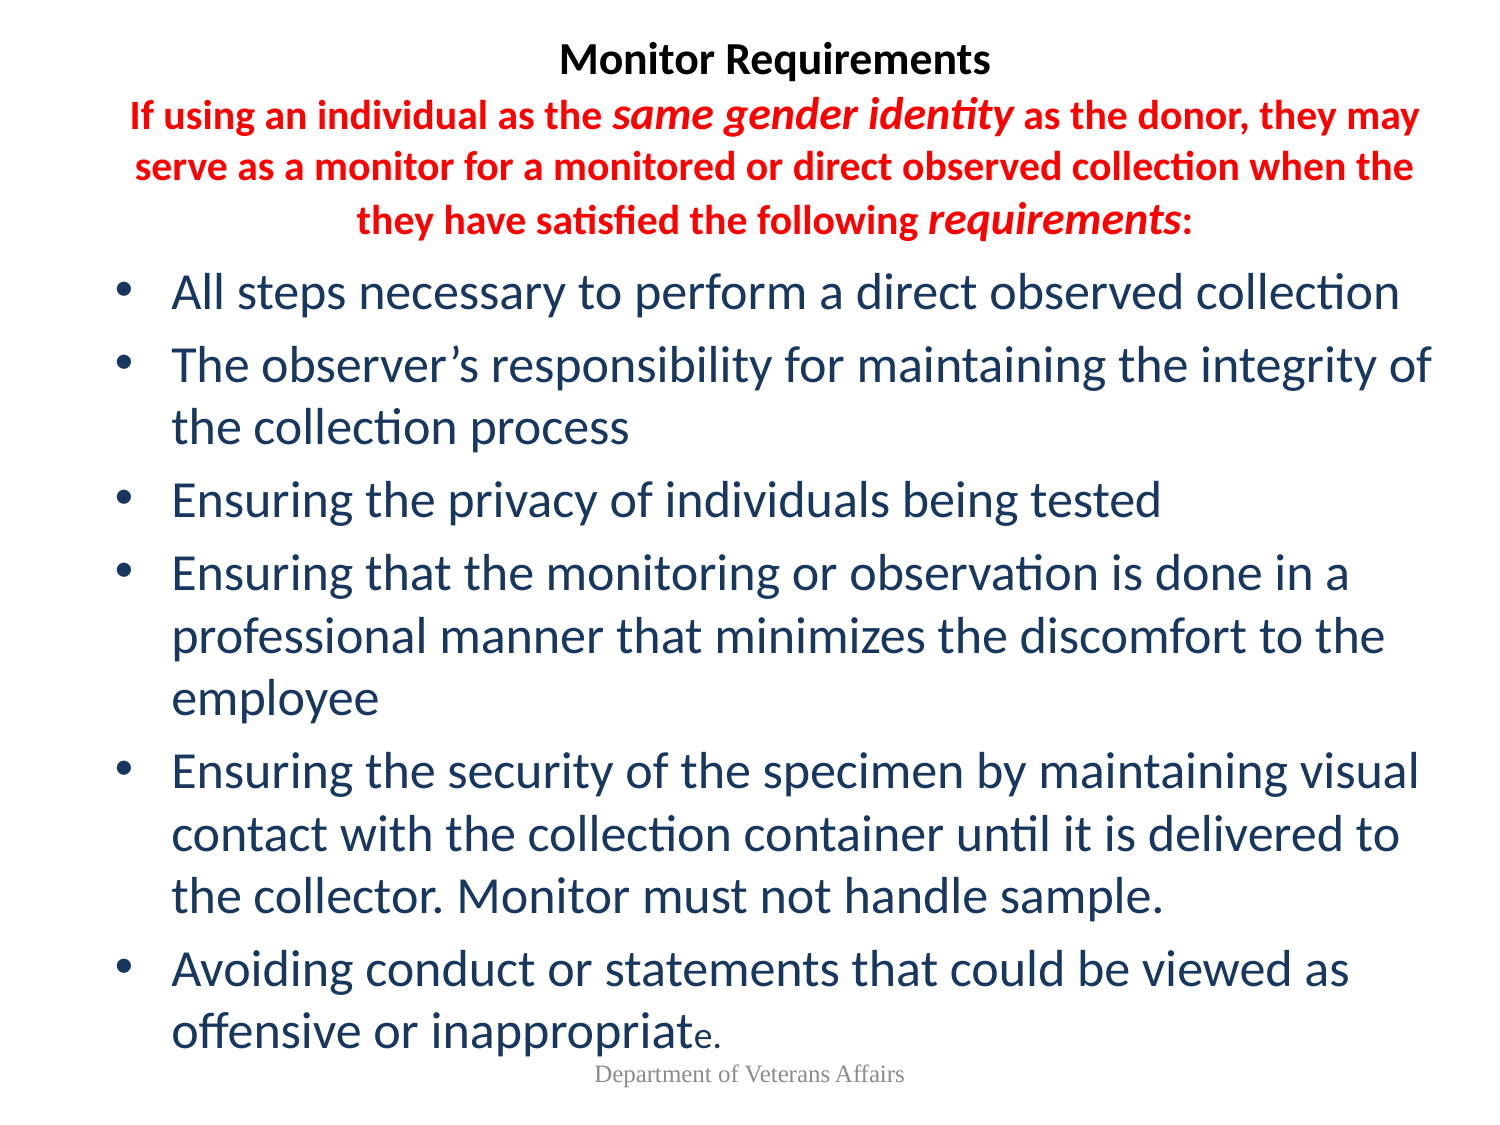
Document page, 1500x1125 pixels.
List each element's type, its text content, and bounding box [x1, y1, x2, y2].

footer Department of Veterans Affairs [512, 1042, 988, 1103]
title Monitor Requirements If using an individual as the same gender identity as the donor, they may serve as a monitor for a monitored or direct observed collection when the they have satisfied the following requirements: [99, 22, 1451, 249]
list All steps necessary to perform a direct observed collection The observer’s responsibility for maintaining the integrity of the collection process Ensuring the privacy of individuals being tested Ensuring that the monitoring or observation is done in a professional manner that minimizes the discomfort to the employee Ensuring the security of the specimen by maintaining visual contact with the collection container until it is delivered to the collector. Monitor must not handle sample. Avoiding conduct or statements that could be viewed as offensive or inappropriate. [99, 249, 1451, 1063]
